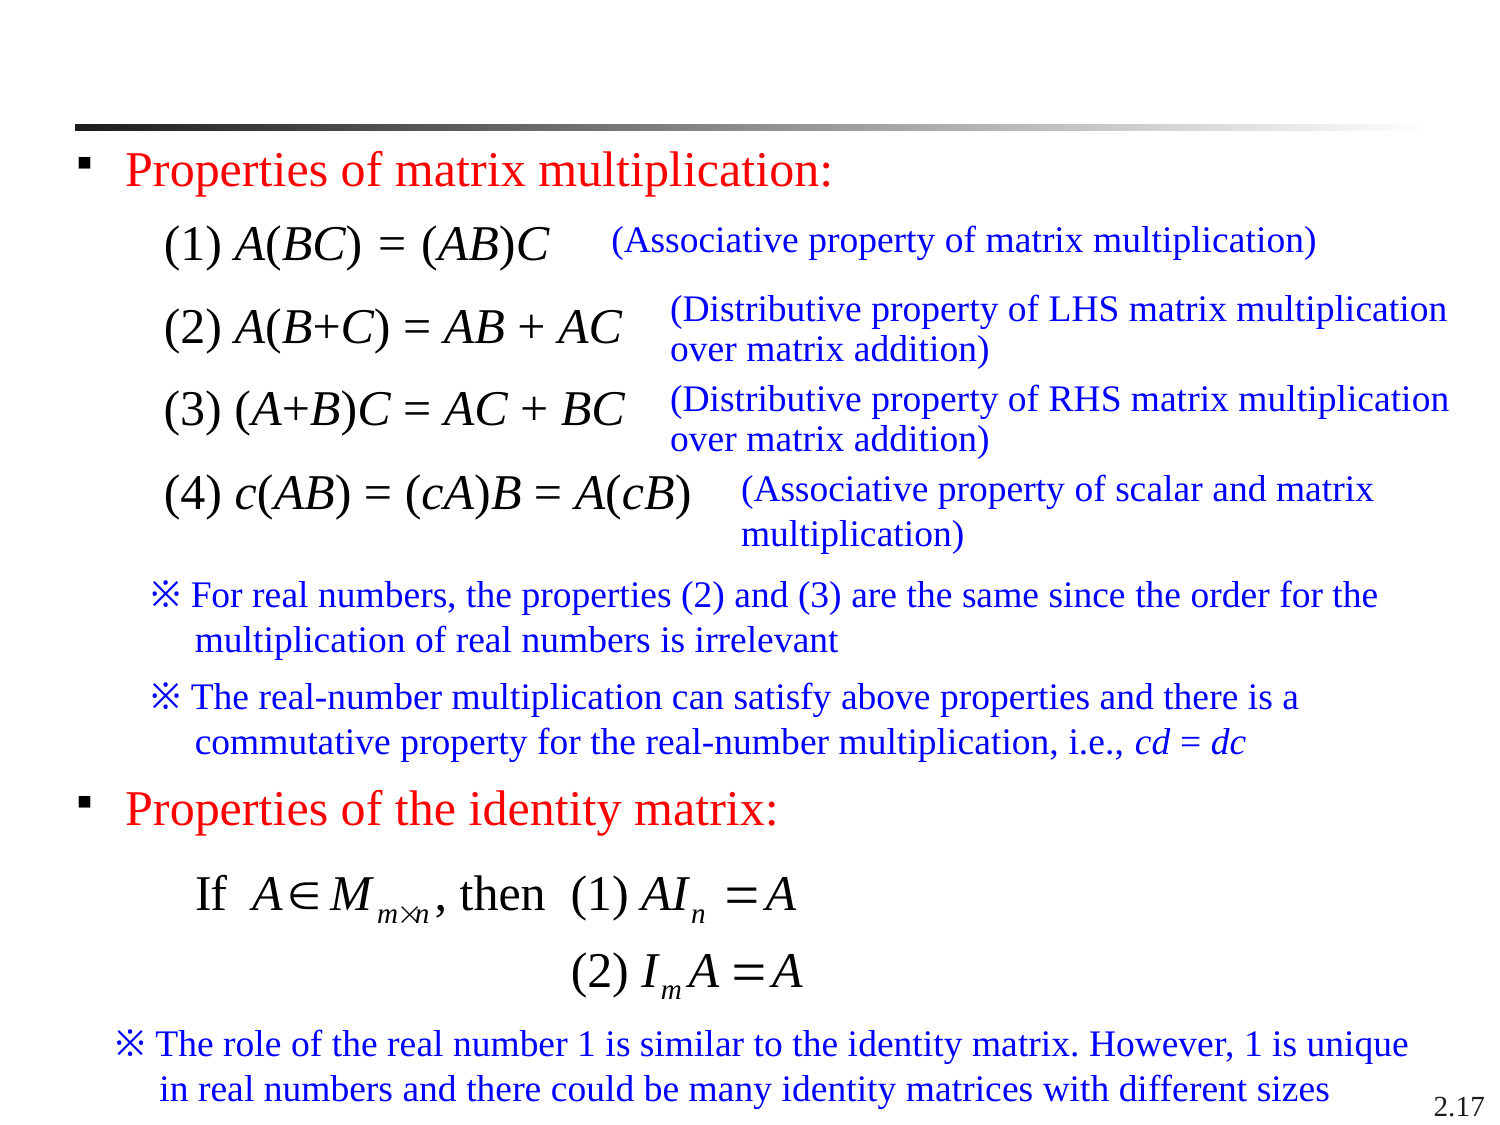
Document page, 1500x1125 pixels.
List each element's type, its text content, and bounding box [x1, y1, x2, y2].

text_box (Distributive property of RHS matrix multiplication over matrix addition) [655, 371, 1500, 468]
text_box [187, 861, 809, 1012]
text_box (Associative property of scalar and matrix multiplication) [726, 456, 1471, 561]
text_box (2) A(B+C) = AB + AC [148, 285, 655, 361]
text_box ※ For real numbers, the properties (2) and (3) are the same since the order for the multiplication of real numbers is irrelevant ※ The real-number multiplication can satisfy above properties and there is a commutative property for the real-number multiplication, i.e., cd = dc [135, 562, 1414, 770]
text_box (3) (A+B)C = AC + BC [148, 368, 655, 444]
text_box (Distributive property of LHS matrix multiplication over matrix addition) [655, 281, 1500, 371]
text_box (1) A(BC) = (AB)C [148, 204, 646, 278]
text_box Properties of the identity matrix: [62, 767, 913, 843]
text_box (Associative property of matrix multiplication) [596, 207, 1447, 267]
slide_number 2.17 [1406, 1077, 1500, 1125]
text_box ※ The role of the real number 1 is similar to the identity matrix. However, 1 is unique in real numbers and there could be many identity matrices with different sizes [100, 1011, 1442, 1117]
text_box Properties of matrix multiplication: [62, 140, 1297, 204]
text_box (4) c(AB) = (cA)B = A(cB) [148, 452, 726, 527]
